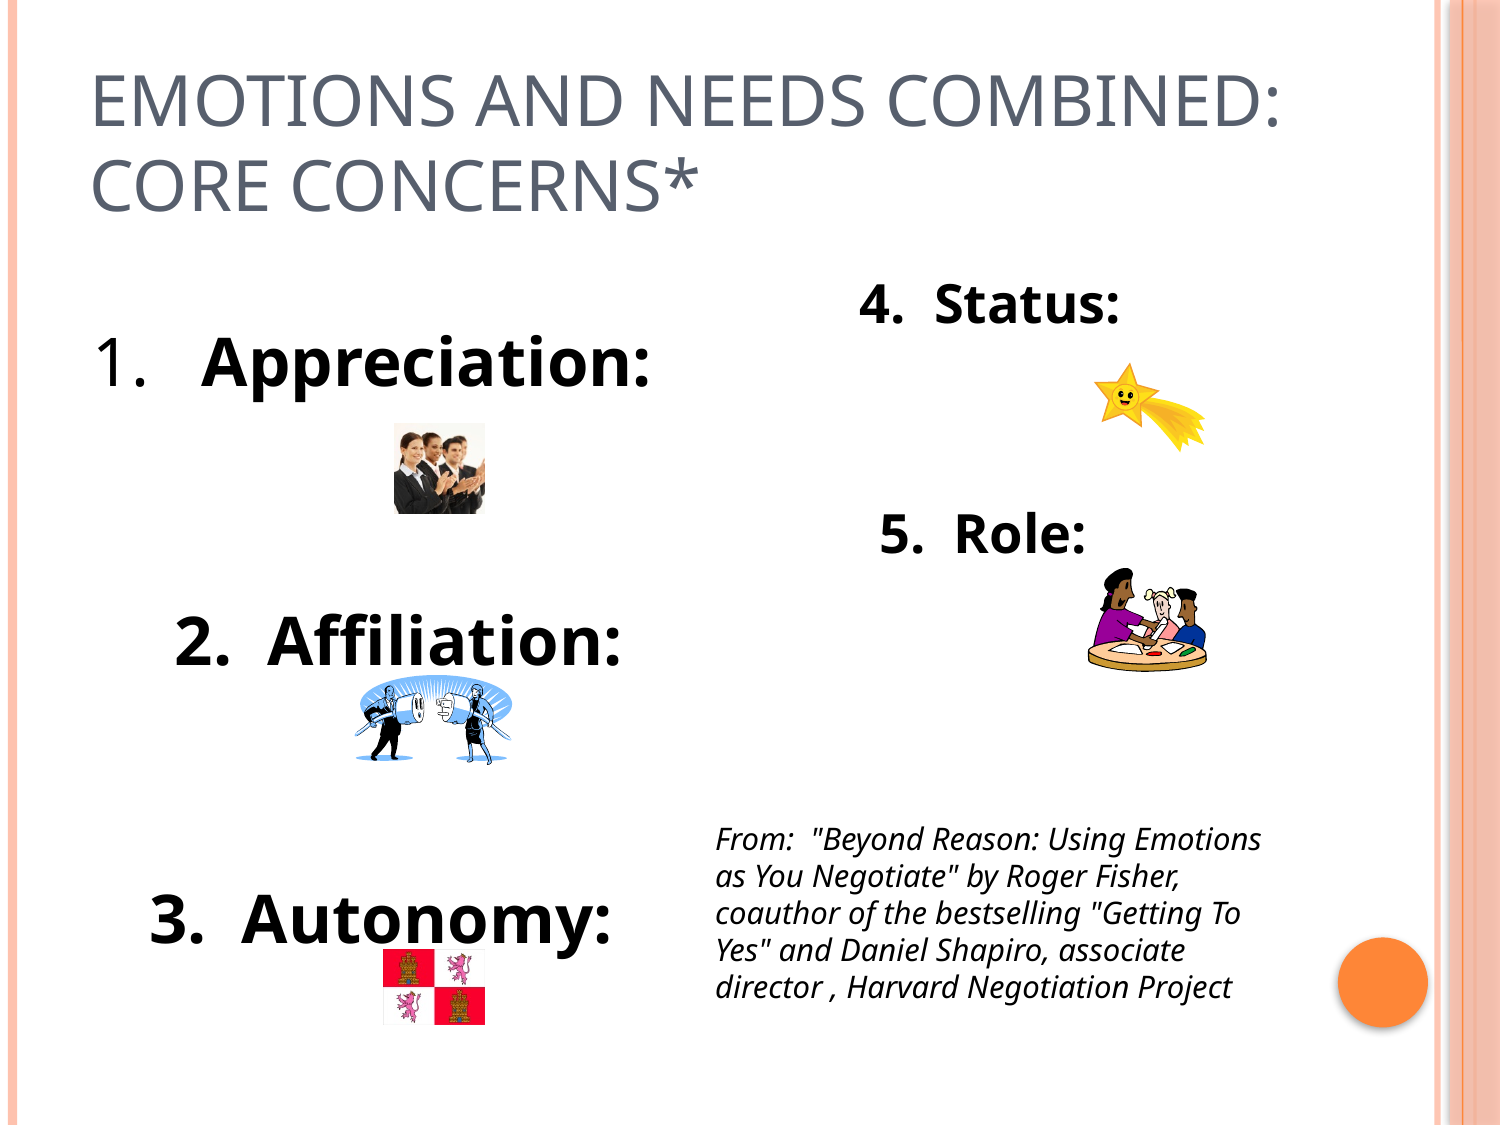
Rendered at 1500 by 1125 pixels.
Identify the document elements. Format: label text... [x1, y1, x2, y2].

picture [353, 674, 515, 766]
picture [1086, 566, 1208, 673]
picture [382, 949, 486, 1026]
list 4. Status: 5. Role: From: "Beyond Reason: Using Emotions as You Negotiate" by Roger Fisher, coauthor of the bestselling "Getting To Yes" and Daniel Shapiro, associate director , Harvard Negotiation Project [700, 262, 1301, 1013]
picture [1093, 361, 1206, 453]
picture [394, 423, 486, 515]
title Emotions and Needs Combined: Core Concerns* [75, 45, 1300, 233]
list 1. Appreciation: 2. Affiliation: 3. Autonomy: [63, 311, 727, 1039]
